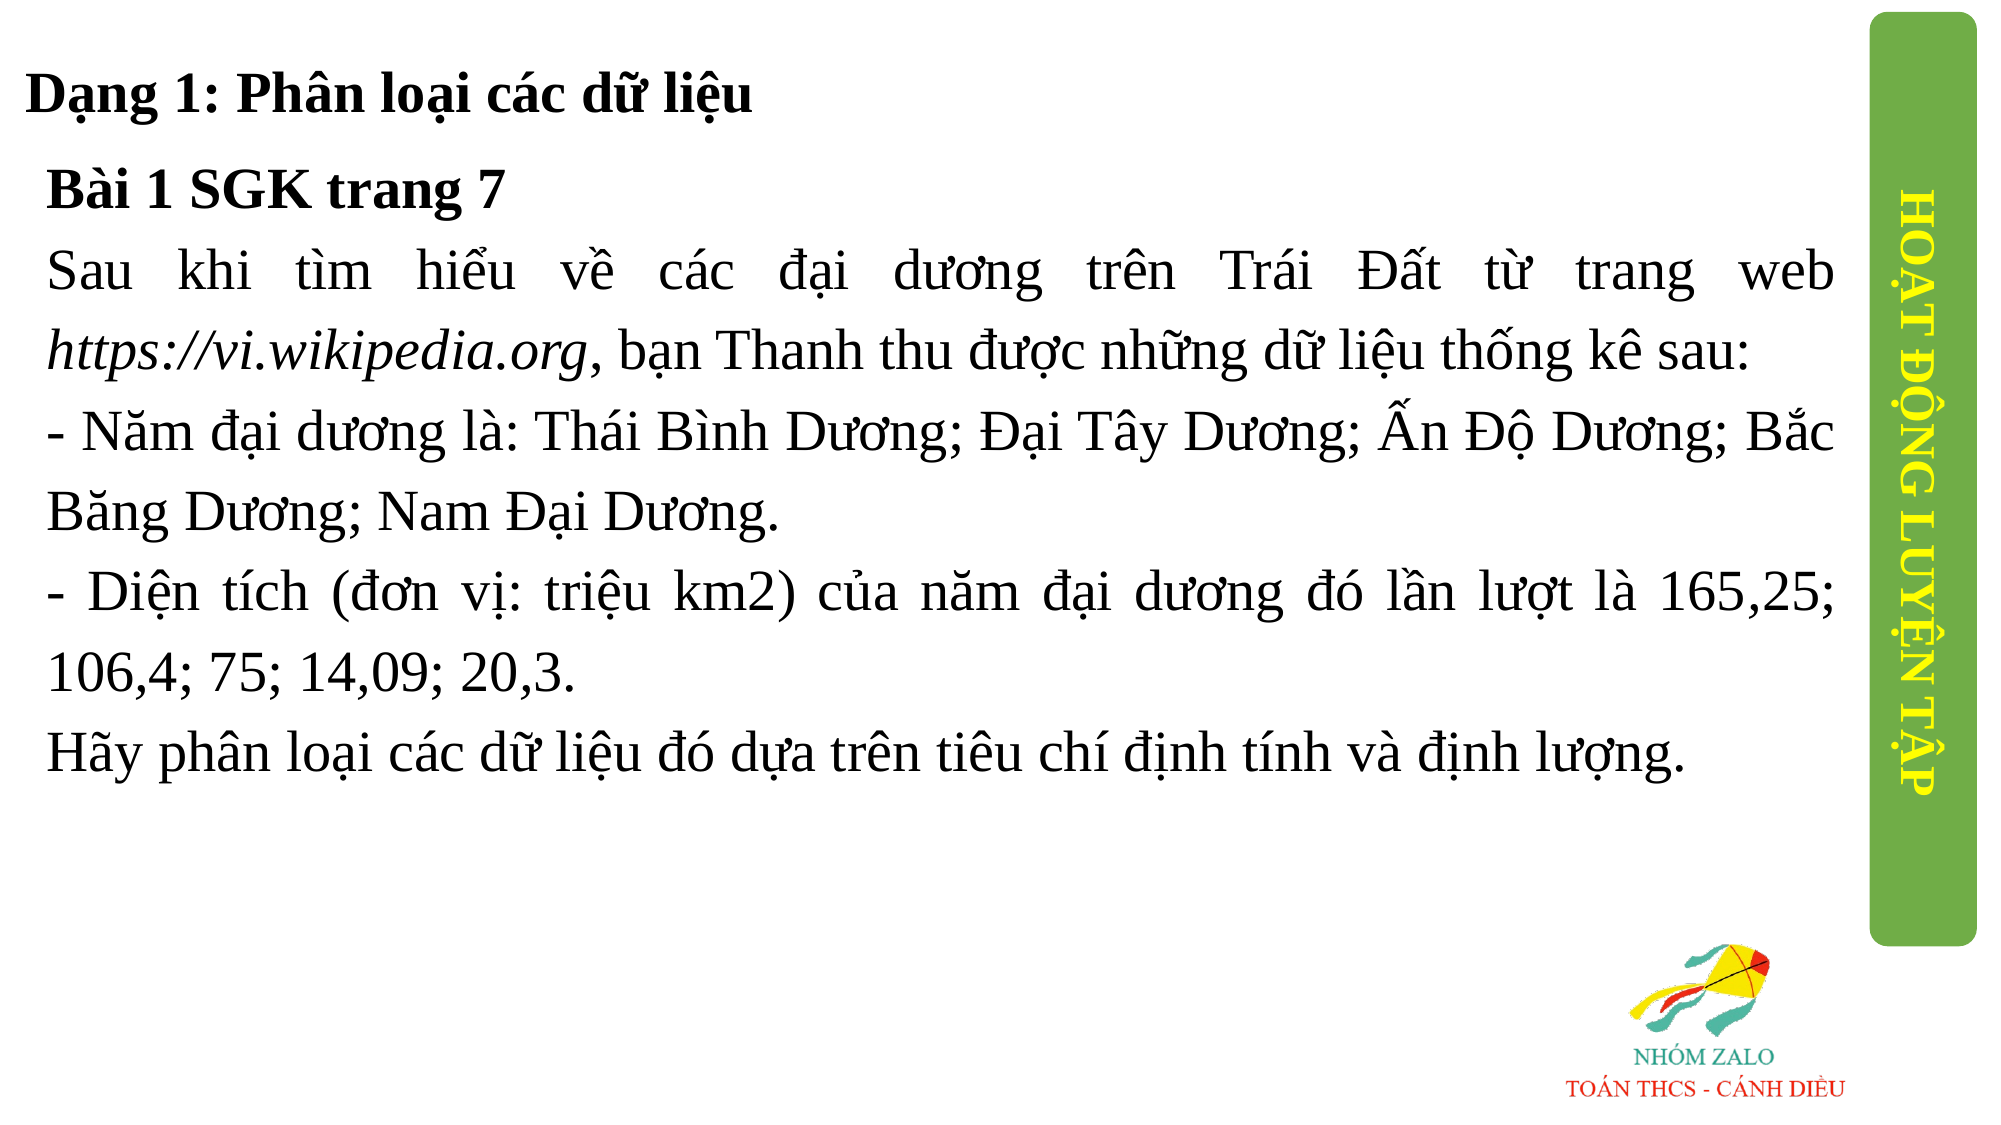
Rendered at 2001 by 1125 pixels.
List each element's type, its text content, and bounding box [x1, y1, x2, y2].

text_box Bài 1 SGK trang 7 Sau khi tìm hiểu về các đại dương trên Trái Đất từ trang web https://vi.wikipedia.org, bạn Thanh thu được những dữ liệu thống kê sau: - Năm đại dương là: Thái Bình Dương; Đại Tây Dương; Ấn Độ Dương; Bắc Băng Dương; Nam Đại Dương. - Diện tích (đơn vị: triệu km2) của năm đại dương đó lần lượt là 165,25; 106,4; 75; 14,09; 20,3. Hãy phân loại các dữ liệu đó dựa trên tiêu chí định tính và định lượng. [32, 132, 1852, 896]
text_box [1869, 11, 1977, 947]
text_box Dạng 1: Phân loại các dữ liệu [10, 11, 1831, 132]
picture [1543, 892, 1887, 1125]
